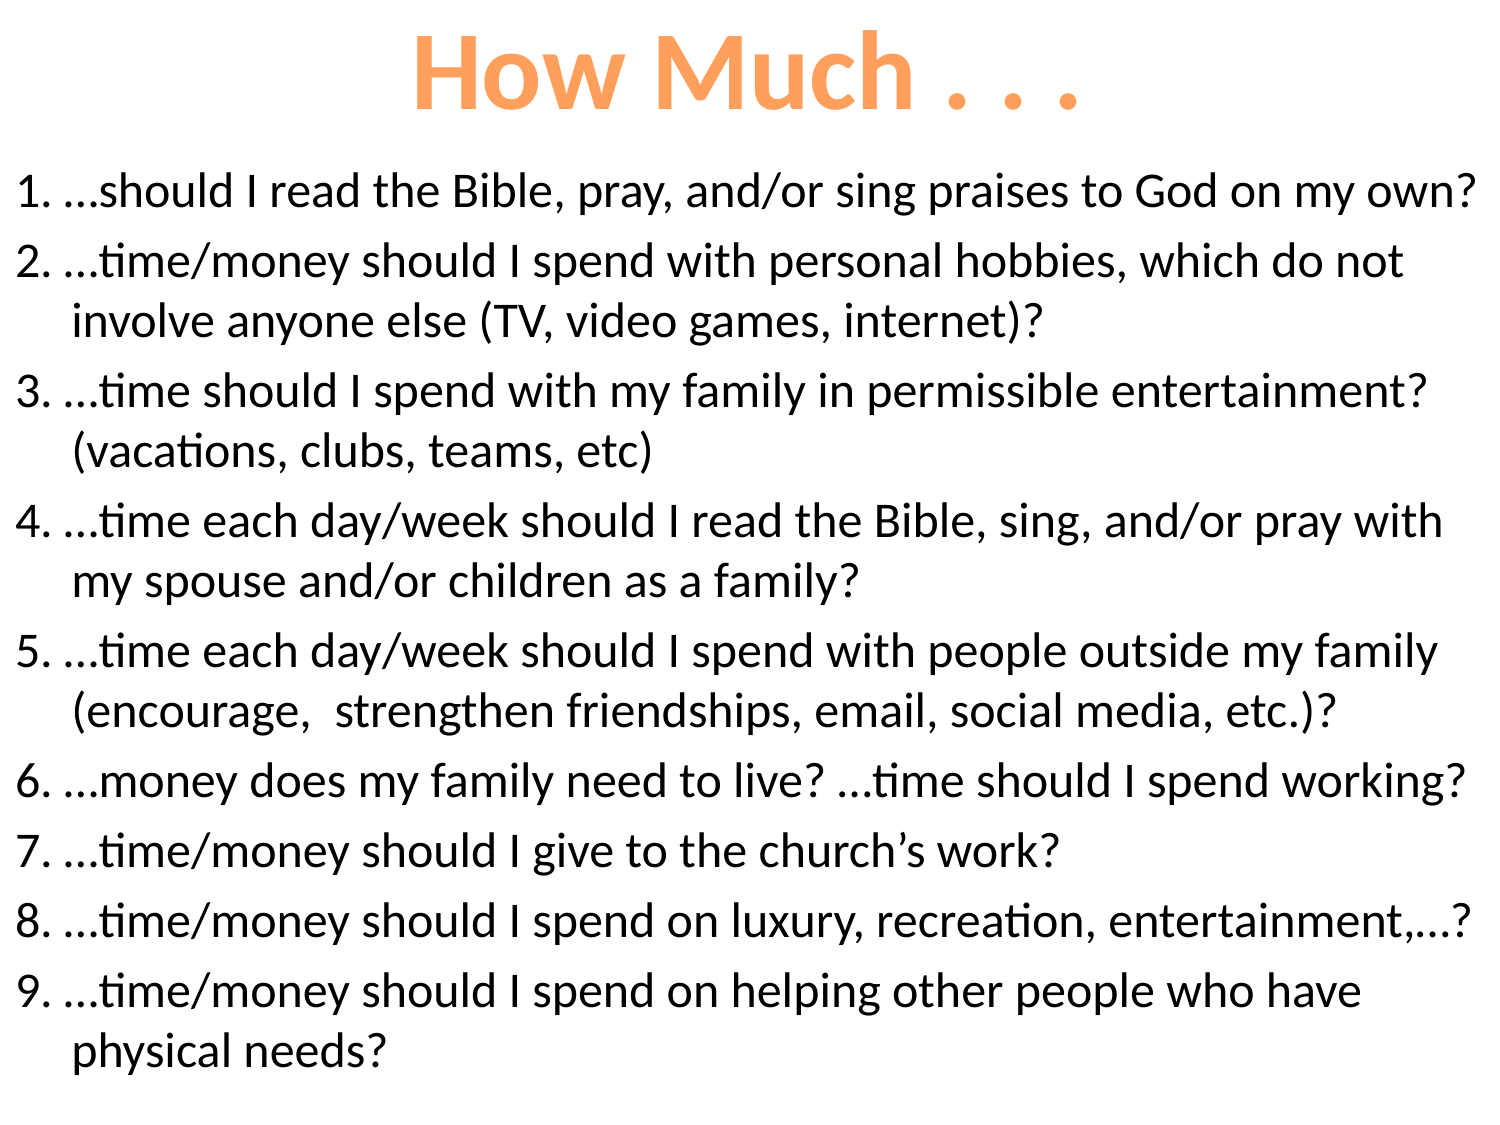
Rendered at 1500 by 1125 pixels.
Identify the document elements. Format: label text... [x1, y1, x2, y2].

list 1. …should I read the Bible, pray, and/or sing praises to God on my own? 2. …time/money should I spend with personal hobbies, which do not involve anyone else (TV, video games, internet)? 3. …time should I spend with my family in permissible entertainment? (vacations, clubs, teams, etc) 4. …time each day/week should I read the Bible, sing, and/or pray with my spouse and/or children as a family? 5. …time each day/week should I spend with people outside my family (encourage, strengthen friendships, email, social media, etc.)? 6. …money does my family need to live? …time should I spend working? 7. …time/money should I give to the church’s work? 8. …time/money should I spend on luxury, recreation, entertainment,…? 9. …time/money should I spend on helping other people who have physical needs? [0, 149, 1500, 1125]
text_box How Much . . . [395, 0, 1099, 140]
